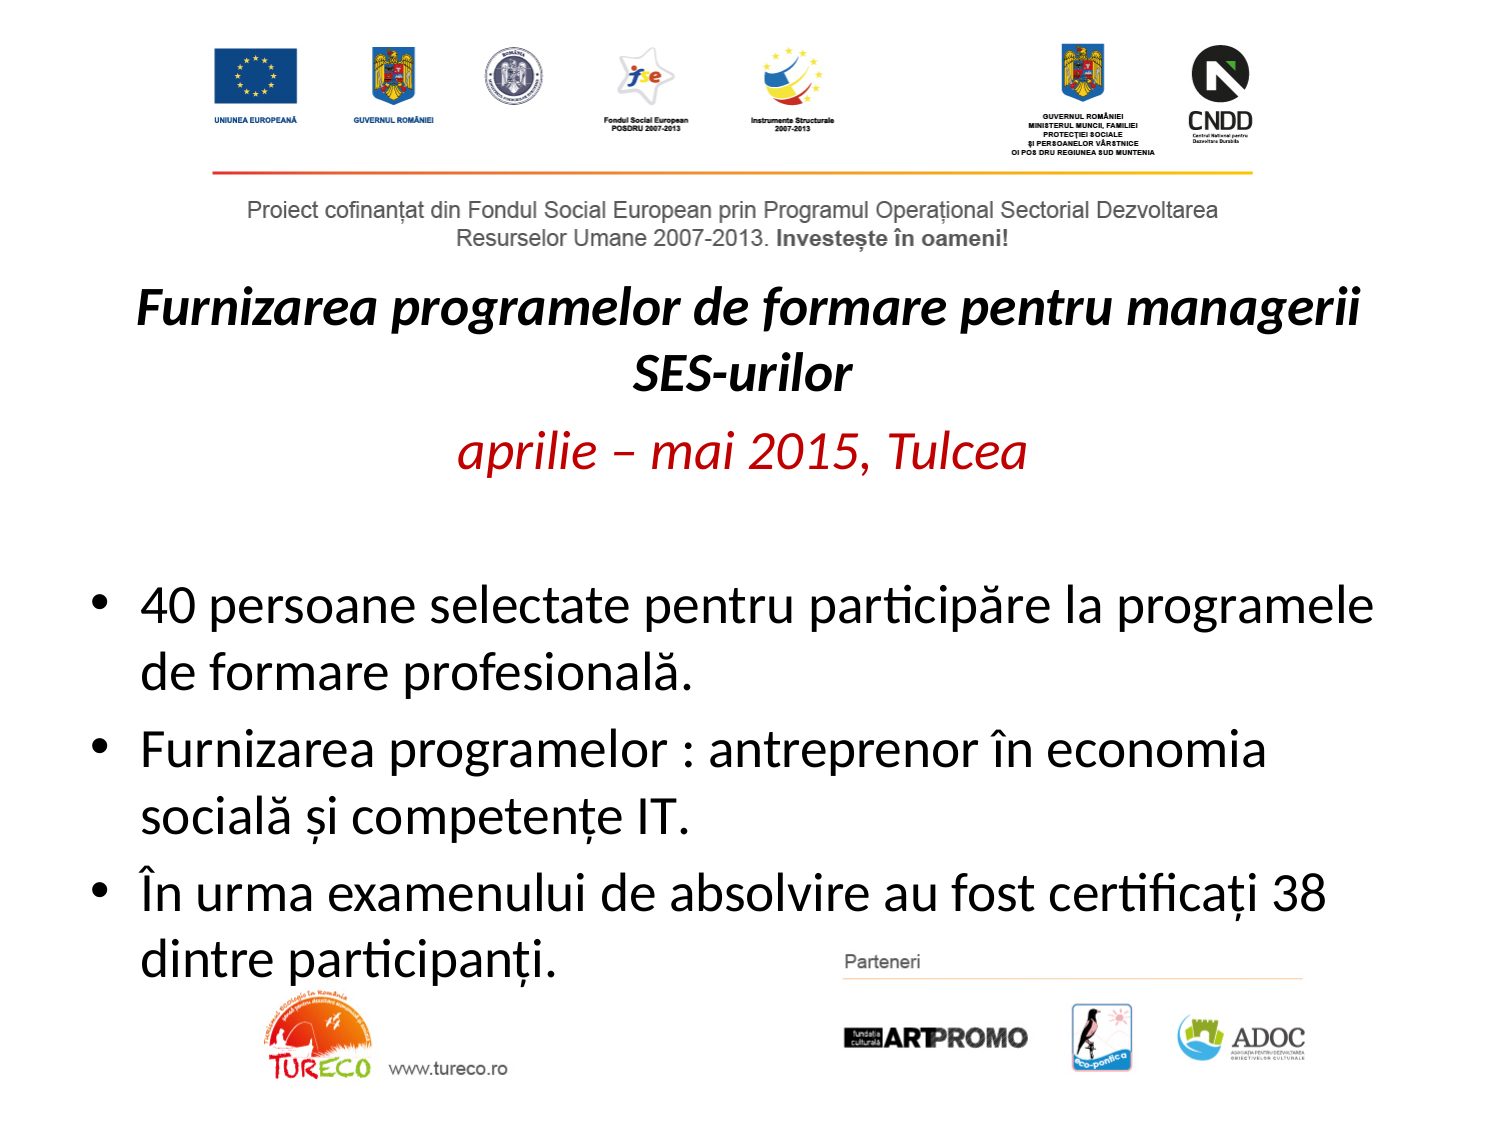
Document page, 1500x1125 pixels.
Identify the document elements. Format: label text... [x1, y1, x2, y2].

picture [112, 0, 1353, 270]
list Furnizarea programelor de formare pentru managerii SES-urilor aprilie – mai 2015, Tulcea 40 persoane selectate pentru participăre la programele de formare profesională. Furnizarea programelor : antreprenor în economia socială și competențe IT. În urma examenului de absolvire au fost certificați 38 dintre participanți. [75, 262, 1425, 1005]
picture [162, 924, 1403, 1104]
